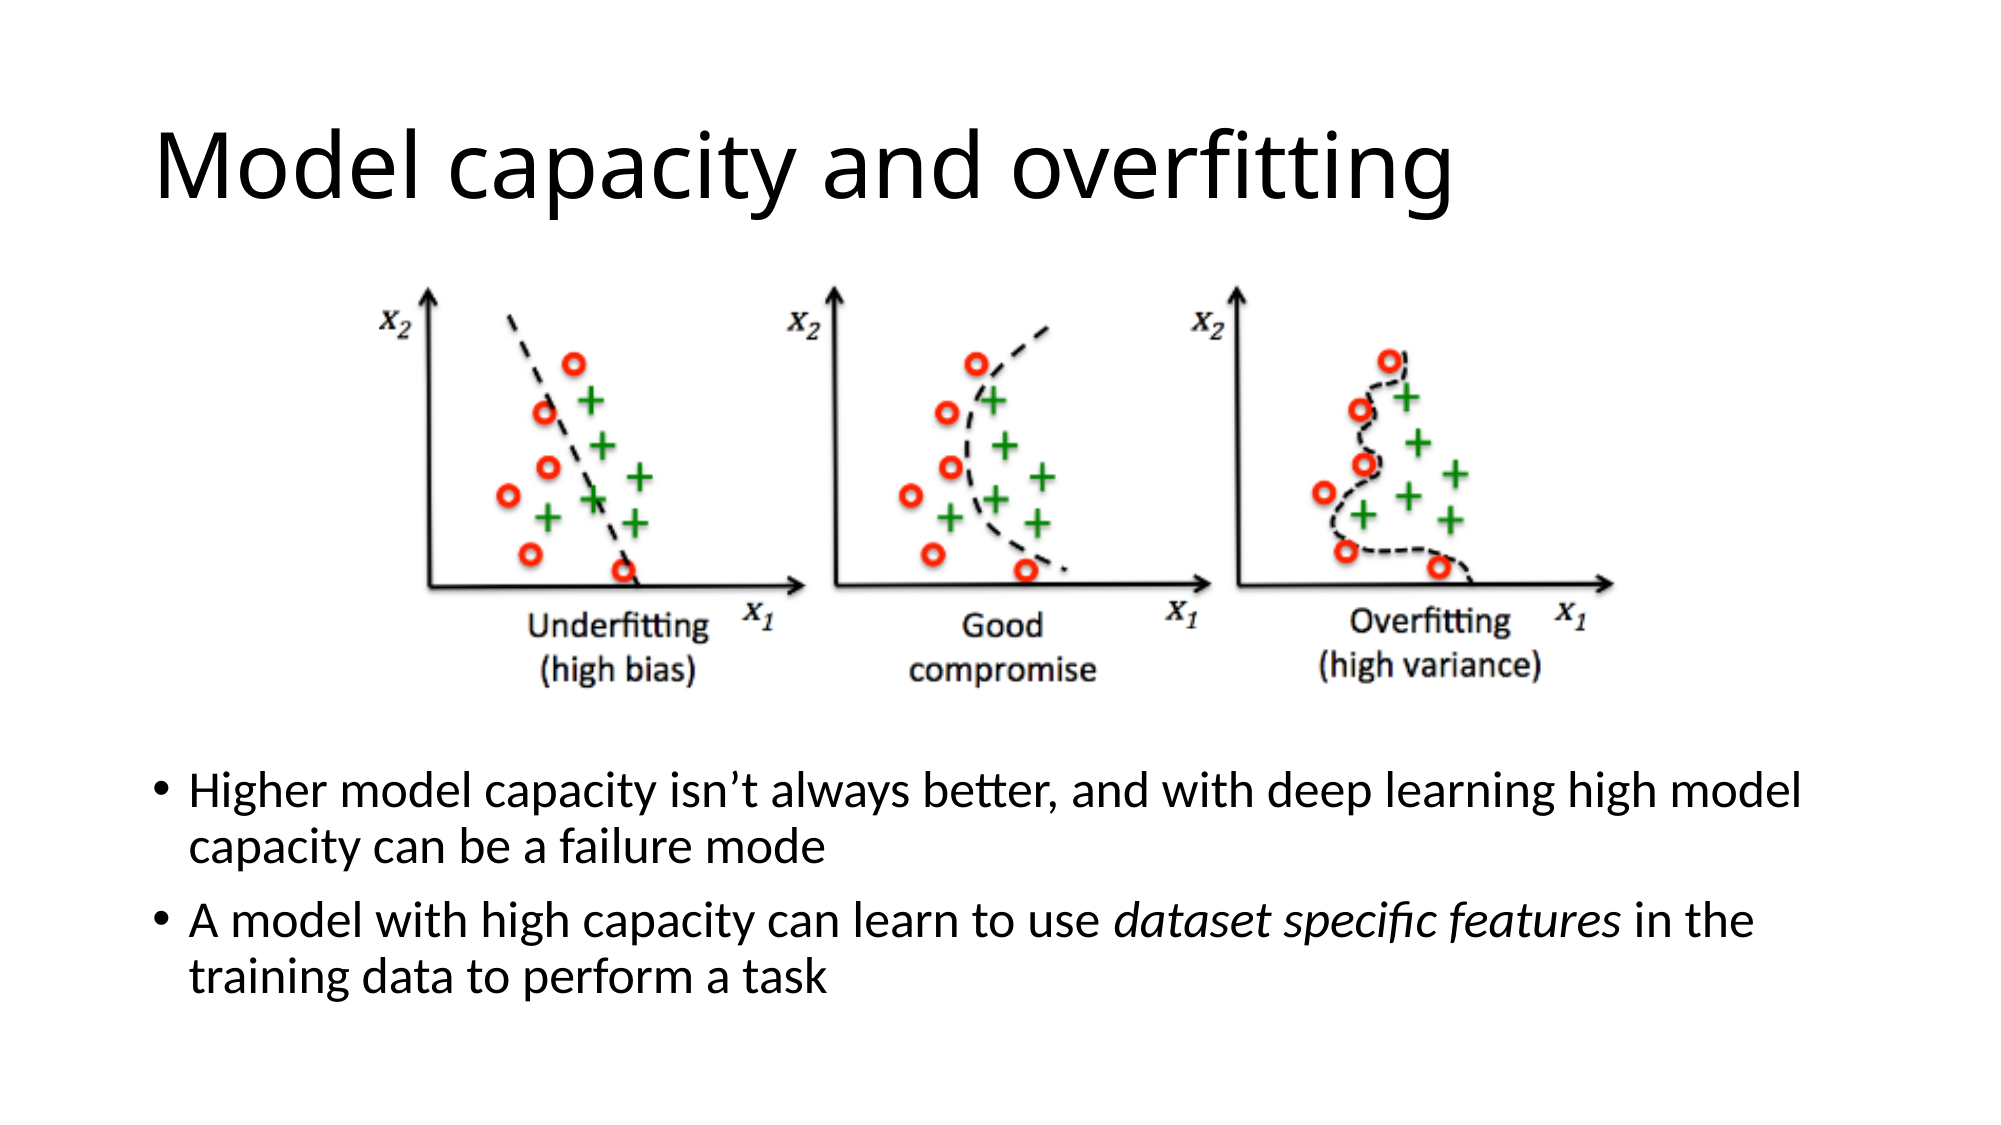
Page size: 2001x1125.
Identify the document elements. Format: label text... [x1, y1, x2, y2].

list Higher model capacity isn’t always better, and with deep learning high model capacity can be a failure mode A model with high capacity can learn to use dataset specific features in the training data to perform a task [137, 755, 1863, 1014]
picture [379, 277, 1621, 706]
title Model capacity and overfitting [137, 59, 1863, 278]
